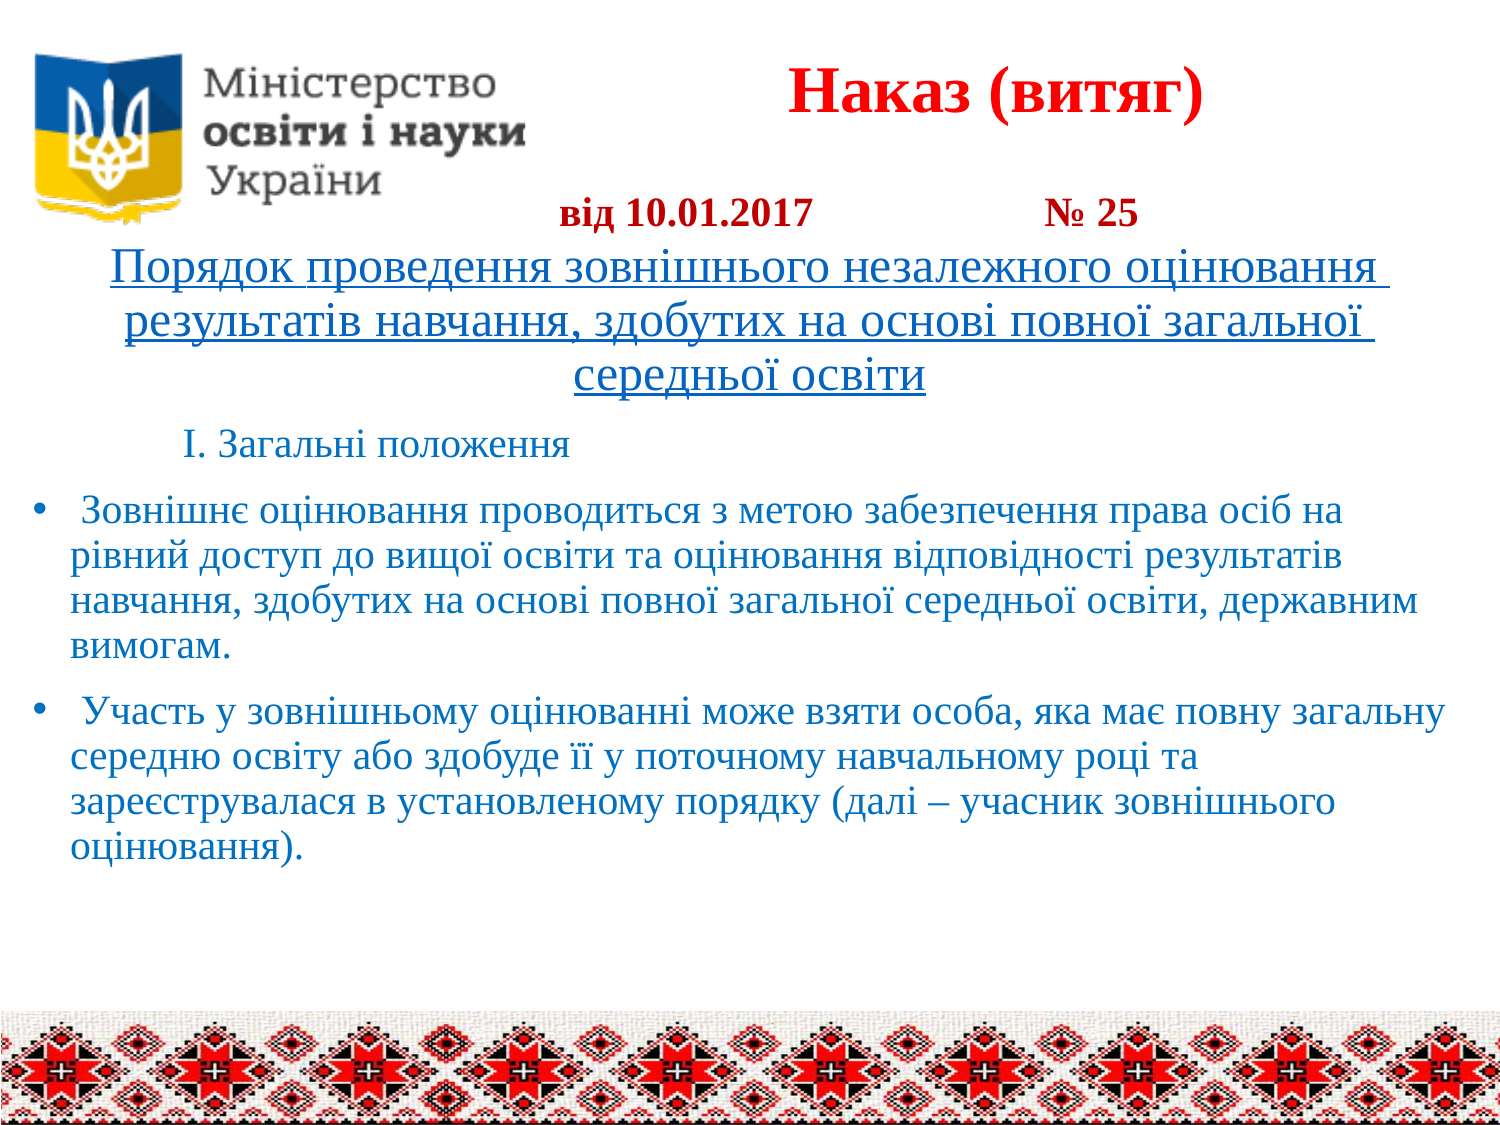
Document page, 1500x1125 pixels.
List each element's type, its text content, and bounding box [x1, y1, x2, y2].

picture [33, 19, 530, 253]
text_box від 10.01.2017 № 25 [529, 160, 1483, 316]
title Наказ (витяг) [773, 19, 1355, 160]
picture [0, 1011, 1500, 1125]
list Порядок проведення зовнішнього незалежного оцінювання результатів навчання, здобутих на основі повної загальної середньої освіти І. Загальні положення Зовнішнє оцінювання проводиться з метою забезпечення права осіб на рівний доступ до вищої освіти та оцінювання відповідності результатів навчання, здобутих на основі повної загальної середньої освіти, державним вимогам. Участь у зовнішньому оцінюванні може взяти особа, яка має повну загальну середню освіту або здобуде її у поточному навчальному році та зареєструвалася в установленому порядку (далі – учасник зовнішнього оцінювання). [17, 231, 1483, 1000]
